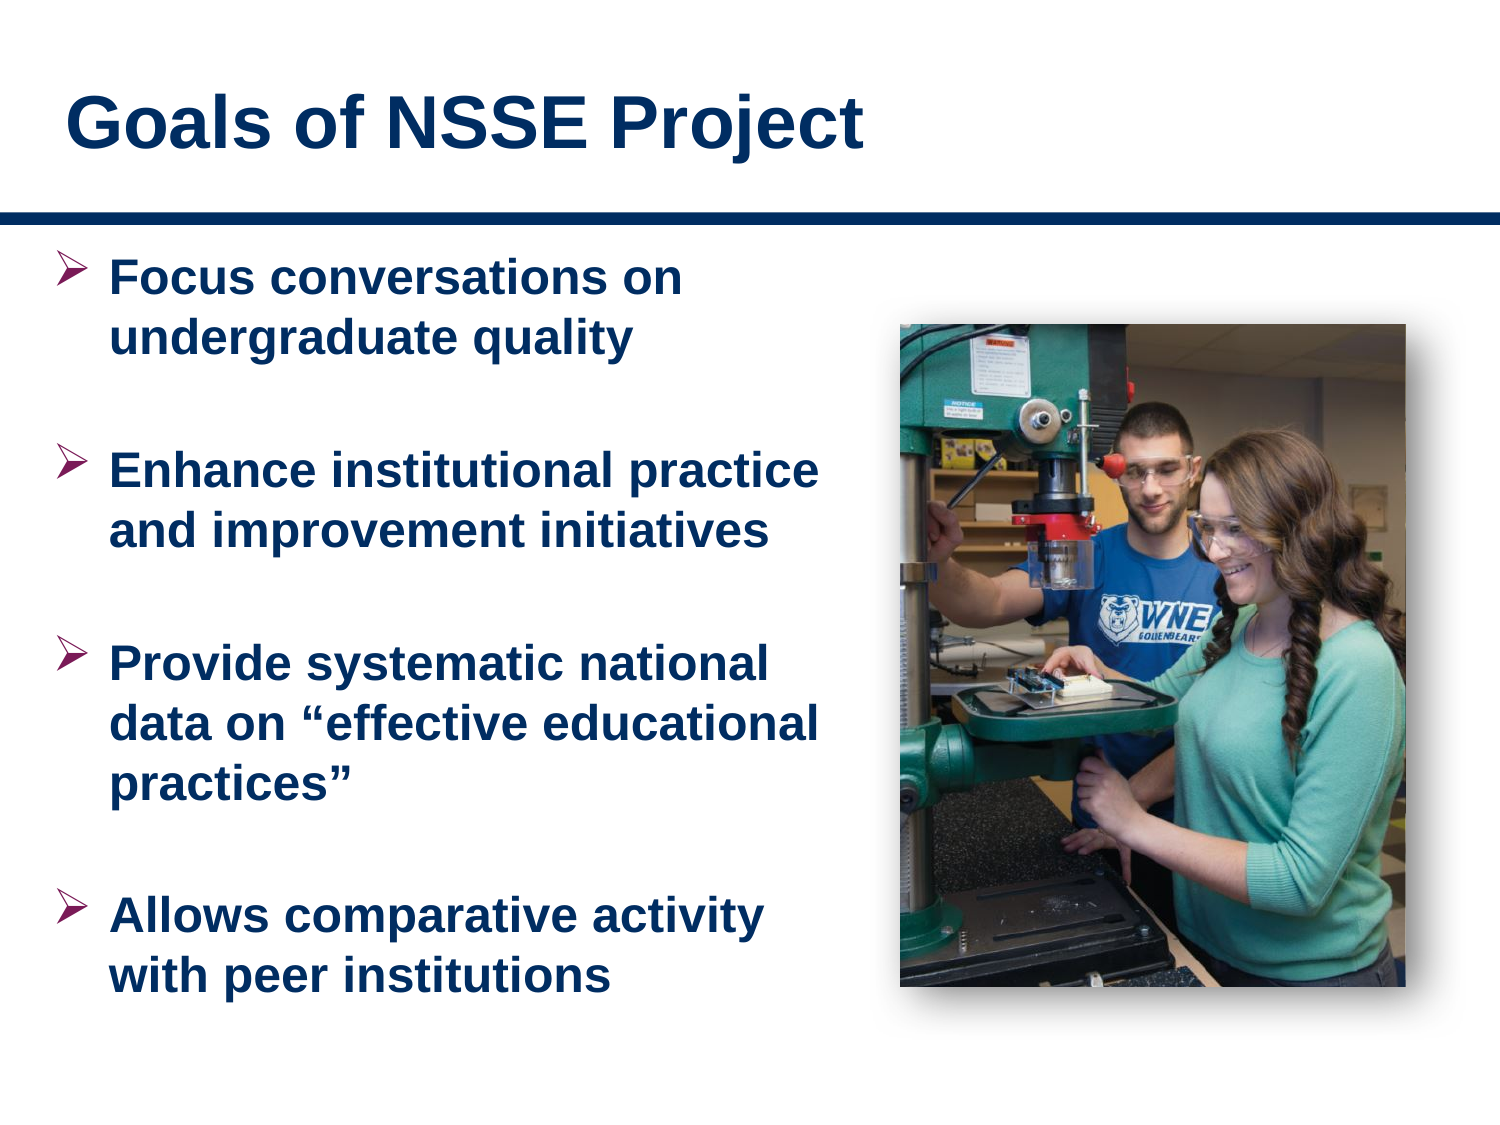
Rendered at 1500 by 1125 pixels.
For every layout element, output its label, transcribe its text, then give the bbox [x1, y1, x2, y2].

picture [899, 324, 1406, 988]
title Goals of NSSE Project [50, 37, 1450, 200]
list Focus conversations on undergraduate quality Enhance institutional practice and improvement initiatives Provide systematic national data on “effective educational practices” Allows comparative activity with peer institutions [37, 237, 863, 1100]
